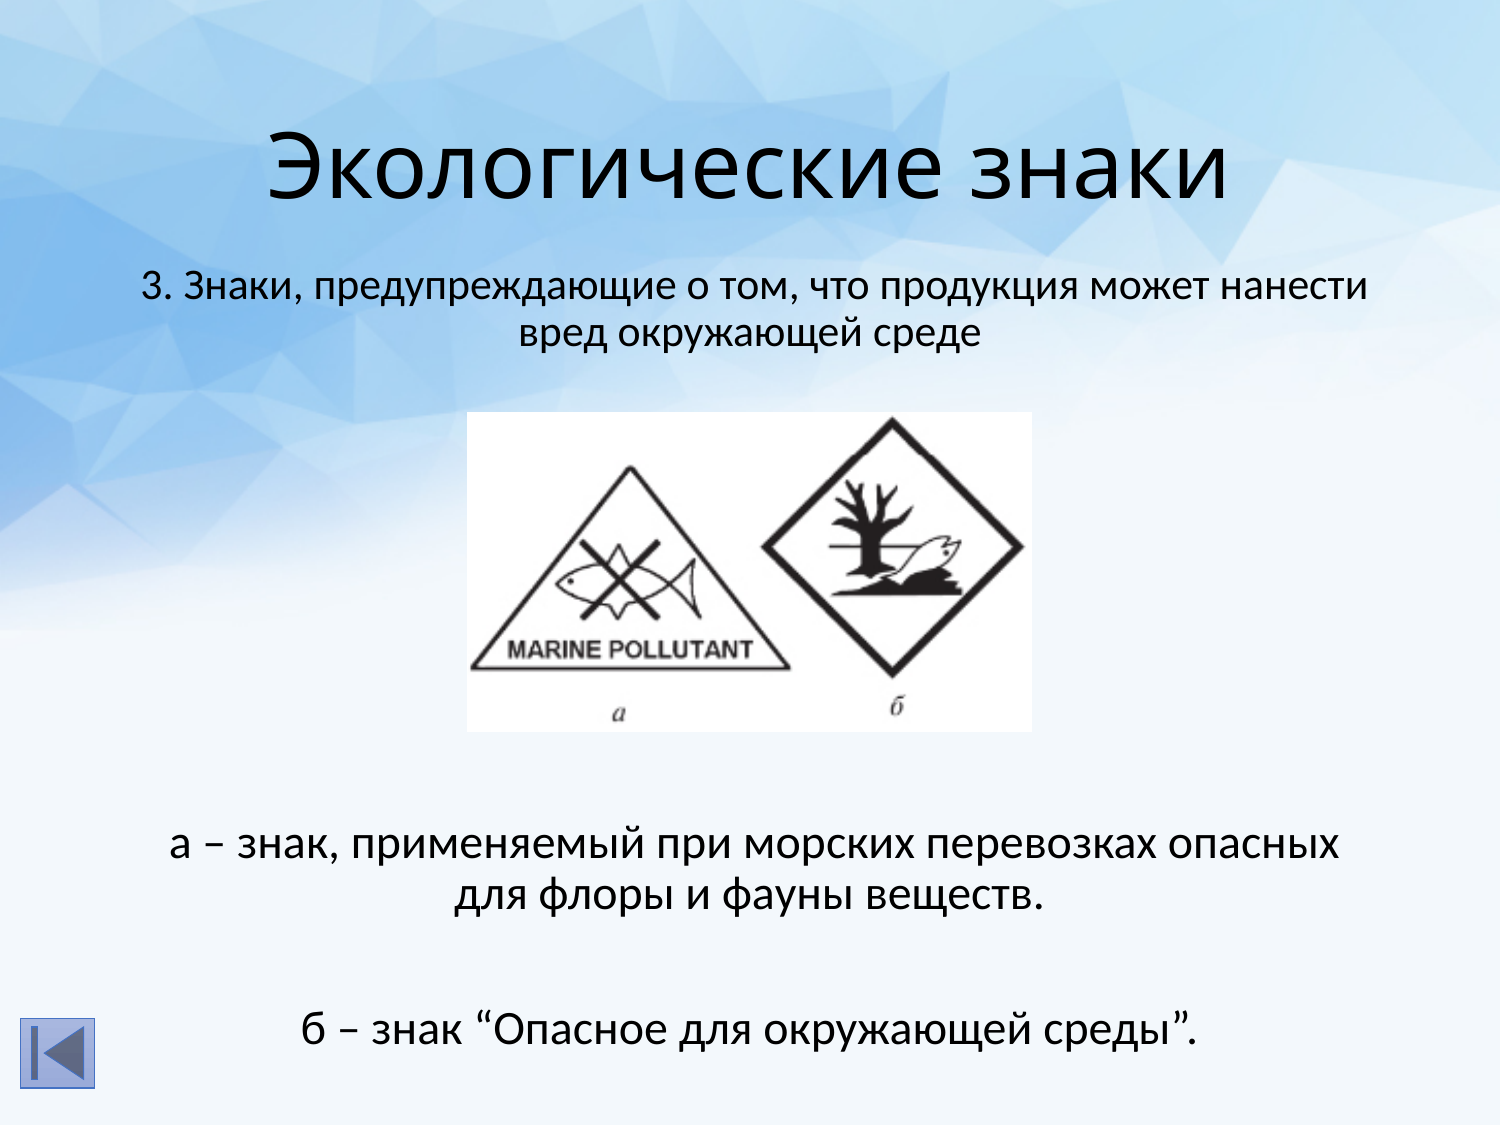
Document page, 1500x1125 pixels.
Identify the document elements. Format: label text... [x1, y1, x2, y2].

text_box [20, 1018, 95, 1089]
list 3. Знаки, предупреждающие о том, что продукция может нанести вред окружающей среде а – знак, применяемый при морских перевозках опасных для флоры и фауны веществ. б – знак “Опасное для окружающей среды”. [103, 254, 1397, 1125]
title Экологические знаки [103, 59, 1397, 254]
picture [467, 412, 1032, 732]
picture [0, 0, 1500, 1125]
